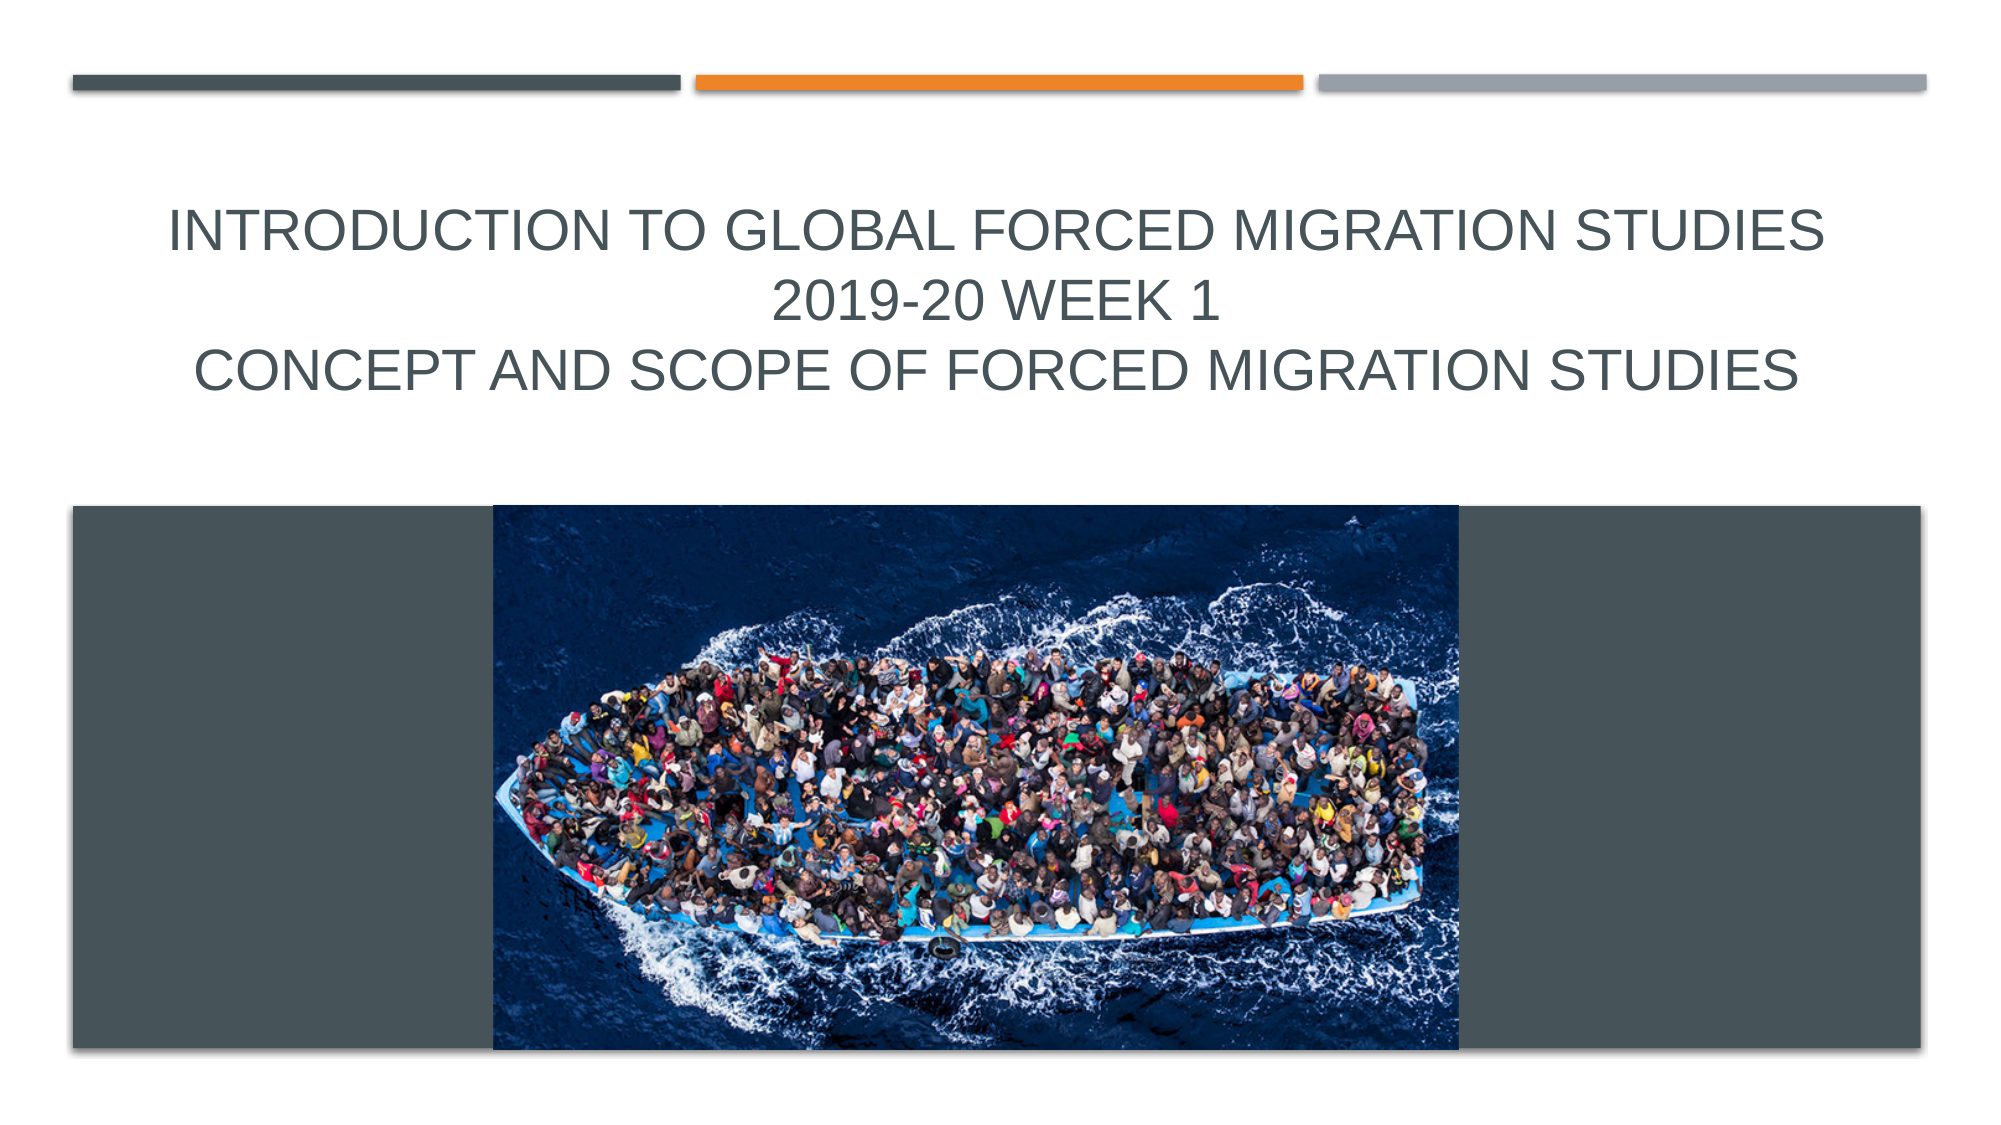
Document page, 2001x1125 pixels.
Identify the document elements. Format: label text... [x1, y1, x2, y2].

subtitle [95, 409, 1899, 650]
title Introduction to Global Forced Migration studies 2019-20 week 1 concept and scope of Forced Migration Studies [95, 167, 1899, 409]
picture [492, 505, 1459, 1050]
